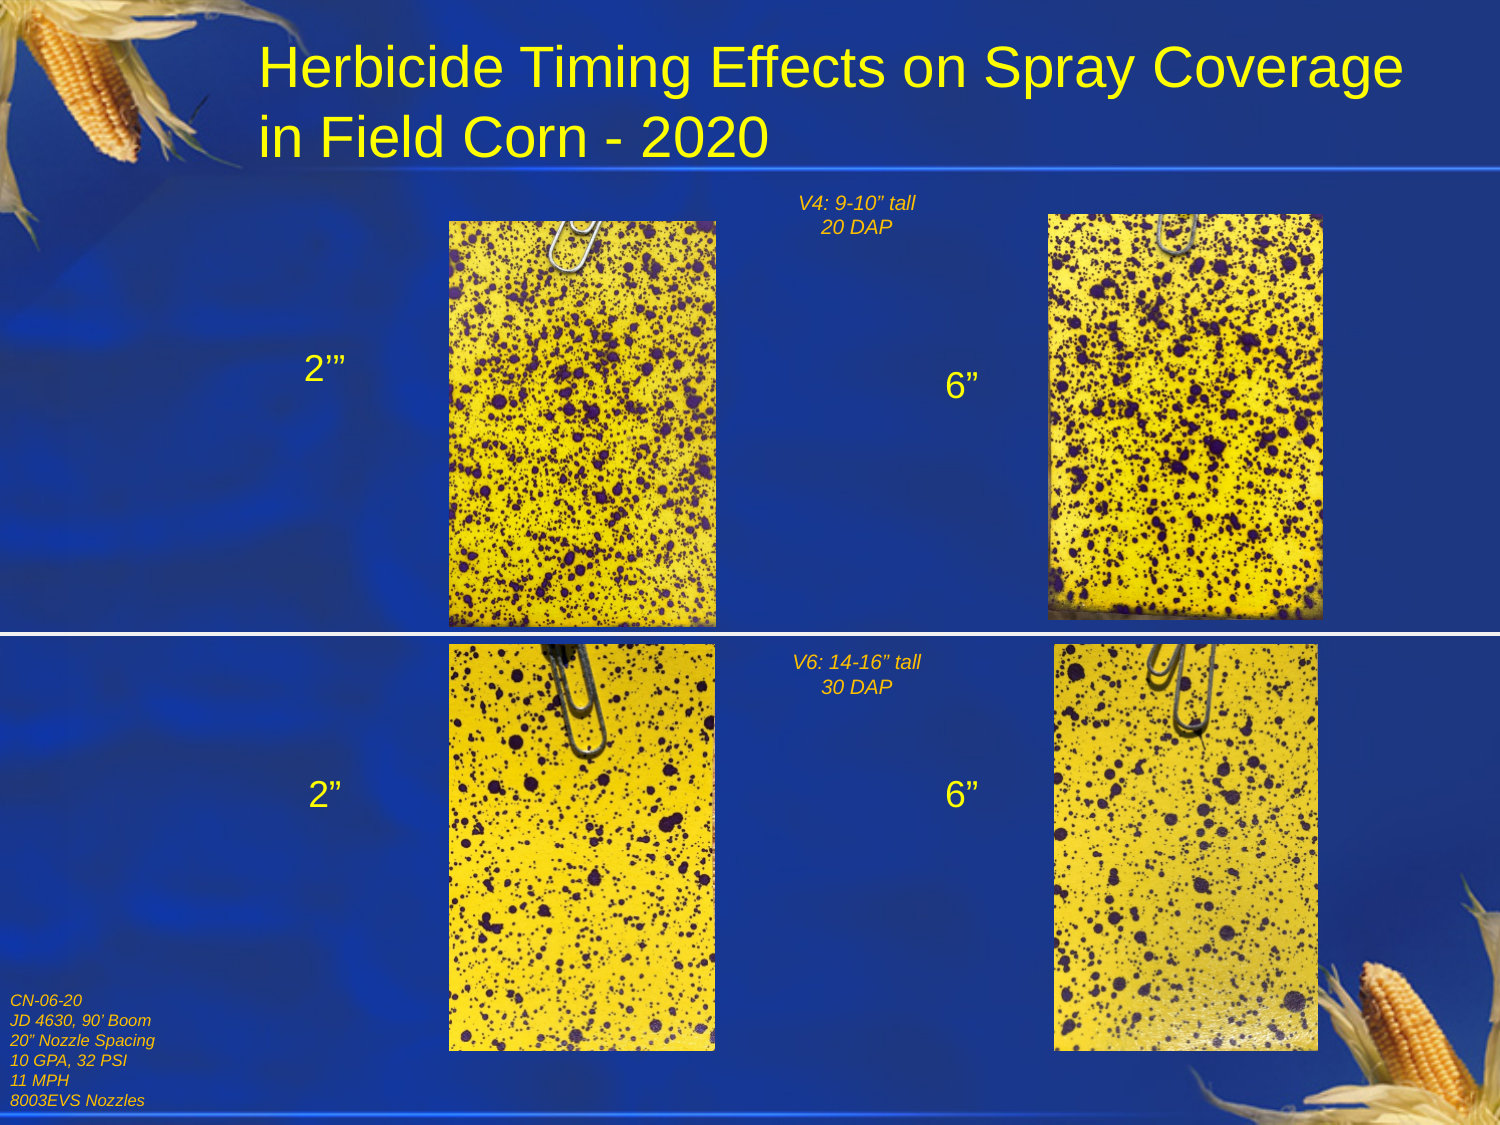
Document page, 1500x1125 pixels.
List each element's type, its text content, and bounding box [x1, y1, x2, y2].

picture [0, 636, 1500, 1125]
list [448, 221, 717, 628]
text_box 2” [293, 763, 357, 823]
text_box 2’” [289, 337, 361, 397]
title Herbicide Timing Effects on Spray Coverage in Field Corn - 2020 [243, 5, 1471, 194]
text_box 6” [930, 763, 994, 823]
text_box 6” [930, 353, 994, 414]
text_box CN-06-20 JD 4630, 90’ Boom 20” Nozzle Spacing 10 GPA, 32 PSI 11 MPH 8003EVS Nozzles [0, 982, 171, 1117]
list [449, 644, 715, 1051]
picture [0, 0, 1500, 632]
text_box V6: 14-16” tall 30 DAP [777, 641, 936, 706]
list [1048, 214, 1323, 621]
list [1054, 644, 1318, 1051]
text_box V4: 9-10” tall 20 DAP [783, 181, 931, 247]
